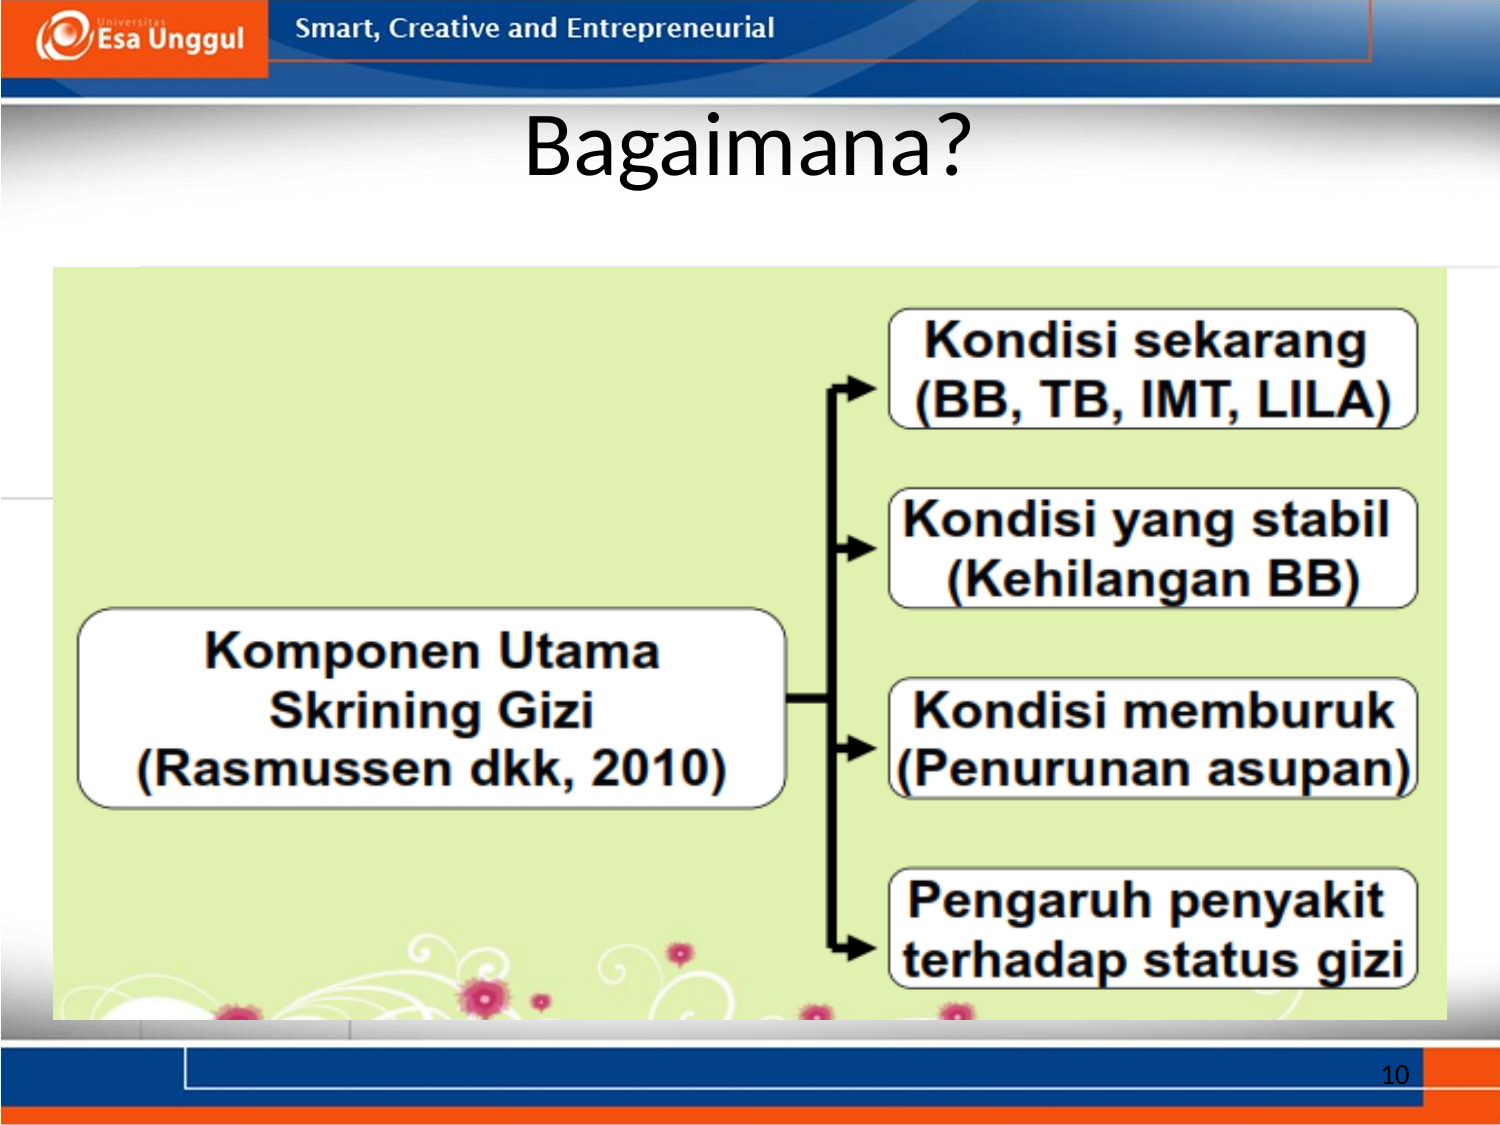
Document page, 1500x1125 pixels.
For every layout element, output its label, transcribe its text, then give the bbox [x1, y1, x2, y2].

picture [0, 0, 1500, 1125]
slide_number 10 [1074, 1042, 1425, 1103]
title Bagaimana? [74, 44, 1426, 233]
